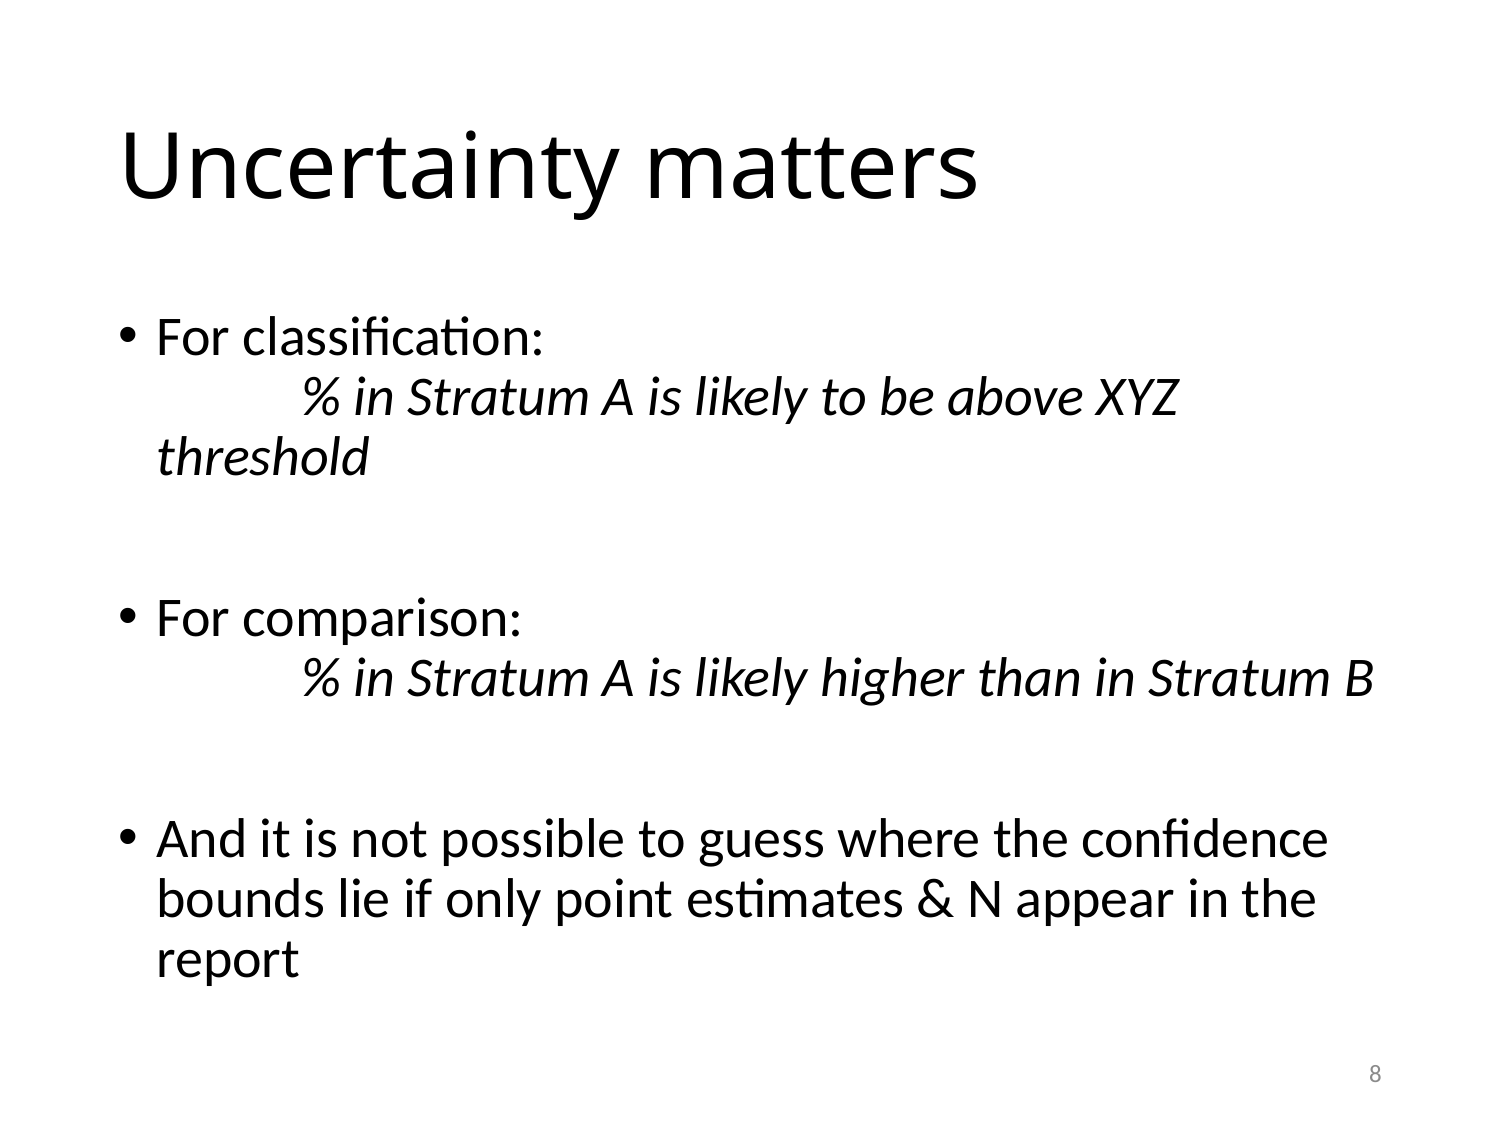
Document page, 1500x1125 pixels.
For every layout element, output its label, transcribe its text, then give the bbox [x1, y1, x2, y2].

list For classification: % in Stratum A is likely to be above XYZ threshold For comparison: % in Stratum A is likely higher than in Stratum B And it is not possible to guess where the confidence bounds lie if only point estimates & N appear in the report [103, 299, 1397, 1014]
title Uncertainty matters [103, 59, 1397, 278]
slide_number 8 [1059, 1042, 1397, 1103]
